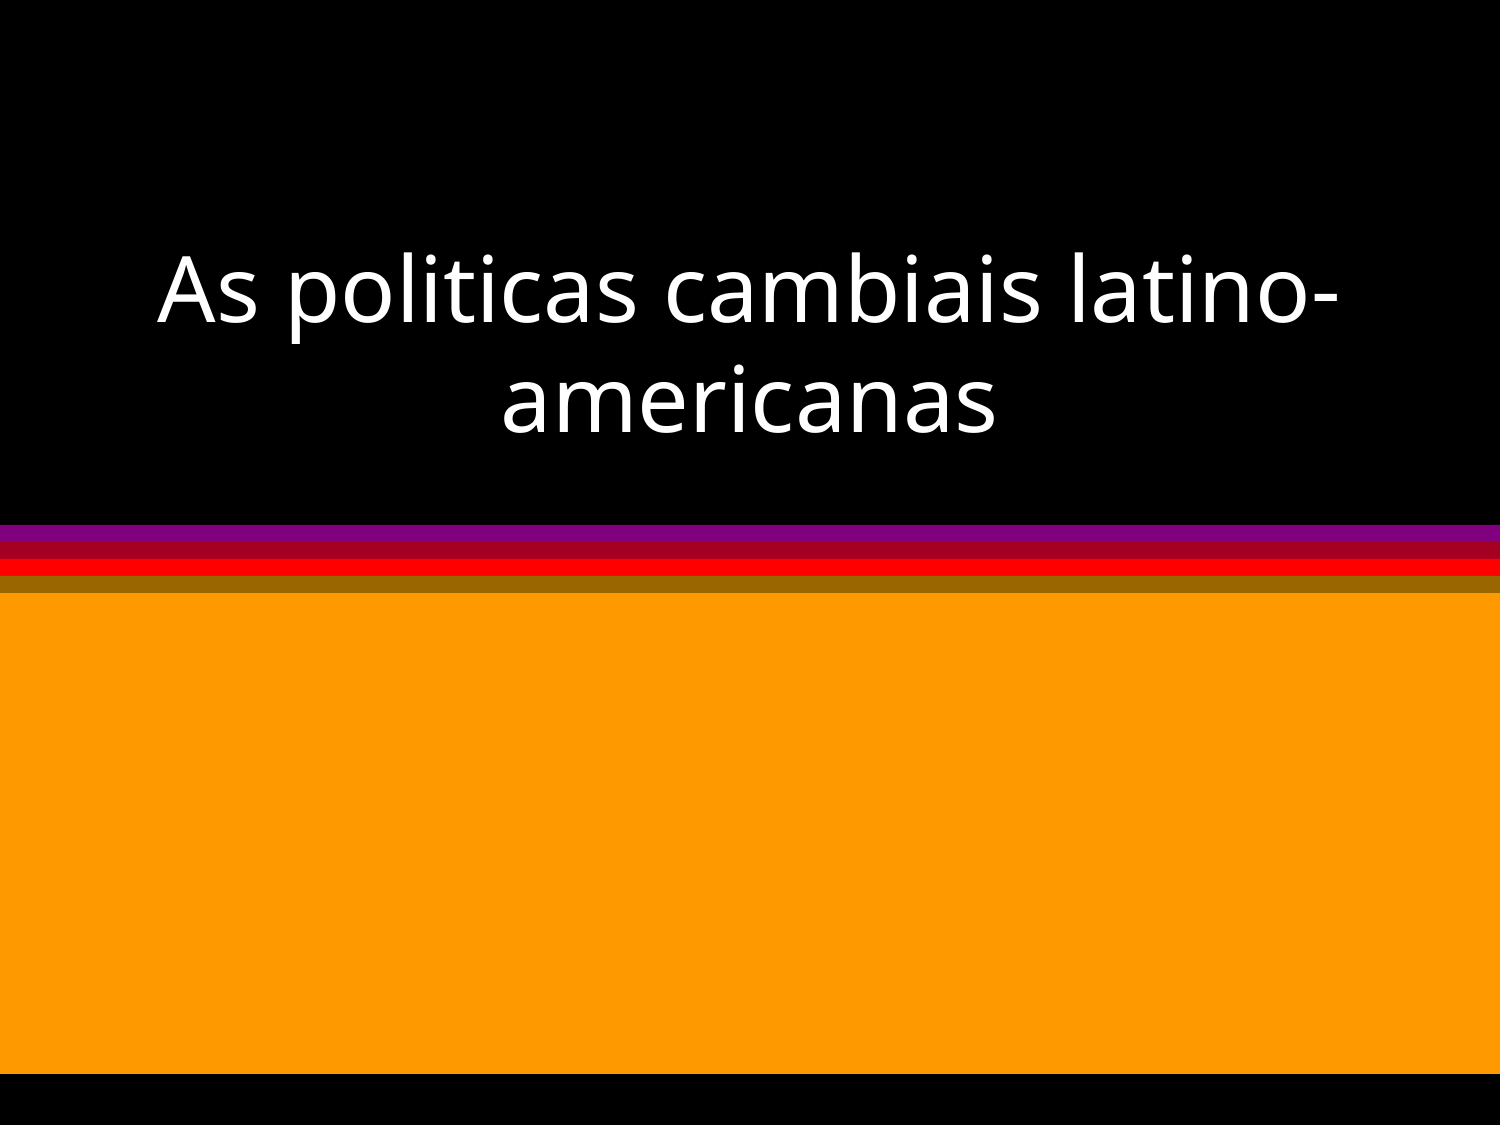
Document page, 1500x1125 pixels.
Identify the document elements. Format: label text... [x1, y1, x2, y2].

title As politicas cambiais latino-americanas [99, 212, 1401, 469]
